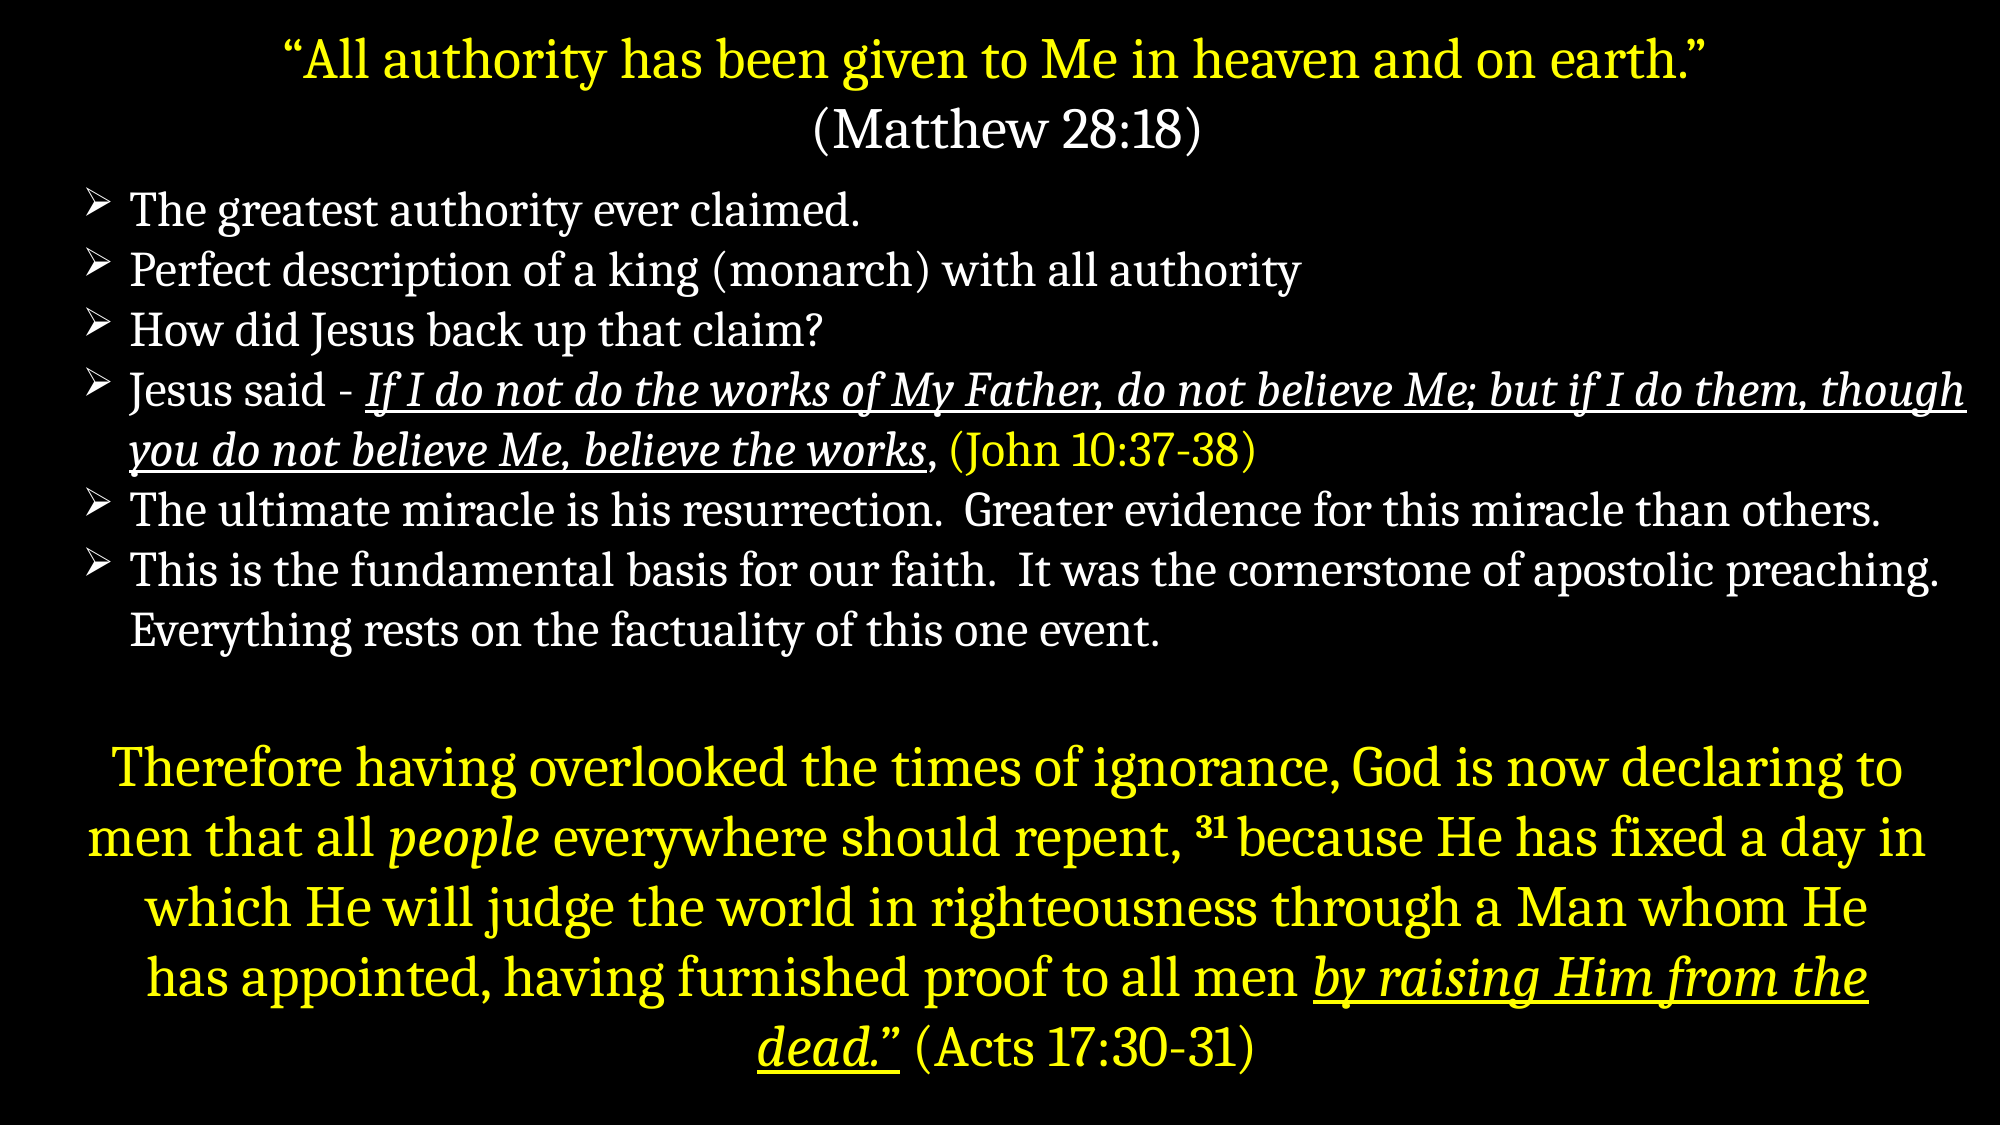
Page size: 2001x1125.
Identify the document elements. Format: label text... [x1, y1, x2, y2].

text_box “All authority has been given to Me in heaven and on earth.” (Matthew 28:18) [91, 12, 1924, 168]
text_box The greatest authority ever claimed. Perfect description of a king (monarch) with all authority How did Jesus back up that claim? Jesus said - If I do not do the works of My Father, do not believe Me; but if I do them, though you do not believe Me, believe the works, (John 10:37-38) The ultimate miracle is his resurrection. Greater evidence for this miracle than others. This is the fundamental basis for our faith. It was the cornerstone of apostolic preaching. Everything rests on the factuality of this one event. [67, 169, 2000, 665]
text_box Therefore having overlooked the times of ignorance, God is now declaring to men that all people everywhere should repent, 31 because He has fixed a day in which He will judge the world in righteousness through a Man whom He has appointed, having furnished proof to all men by raising Him from the dead.” (Acts 17:30-31) [67, 720, 1948, 1086]
